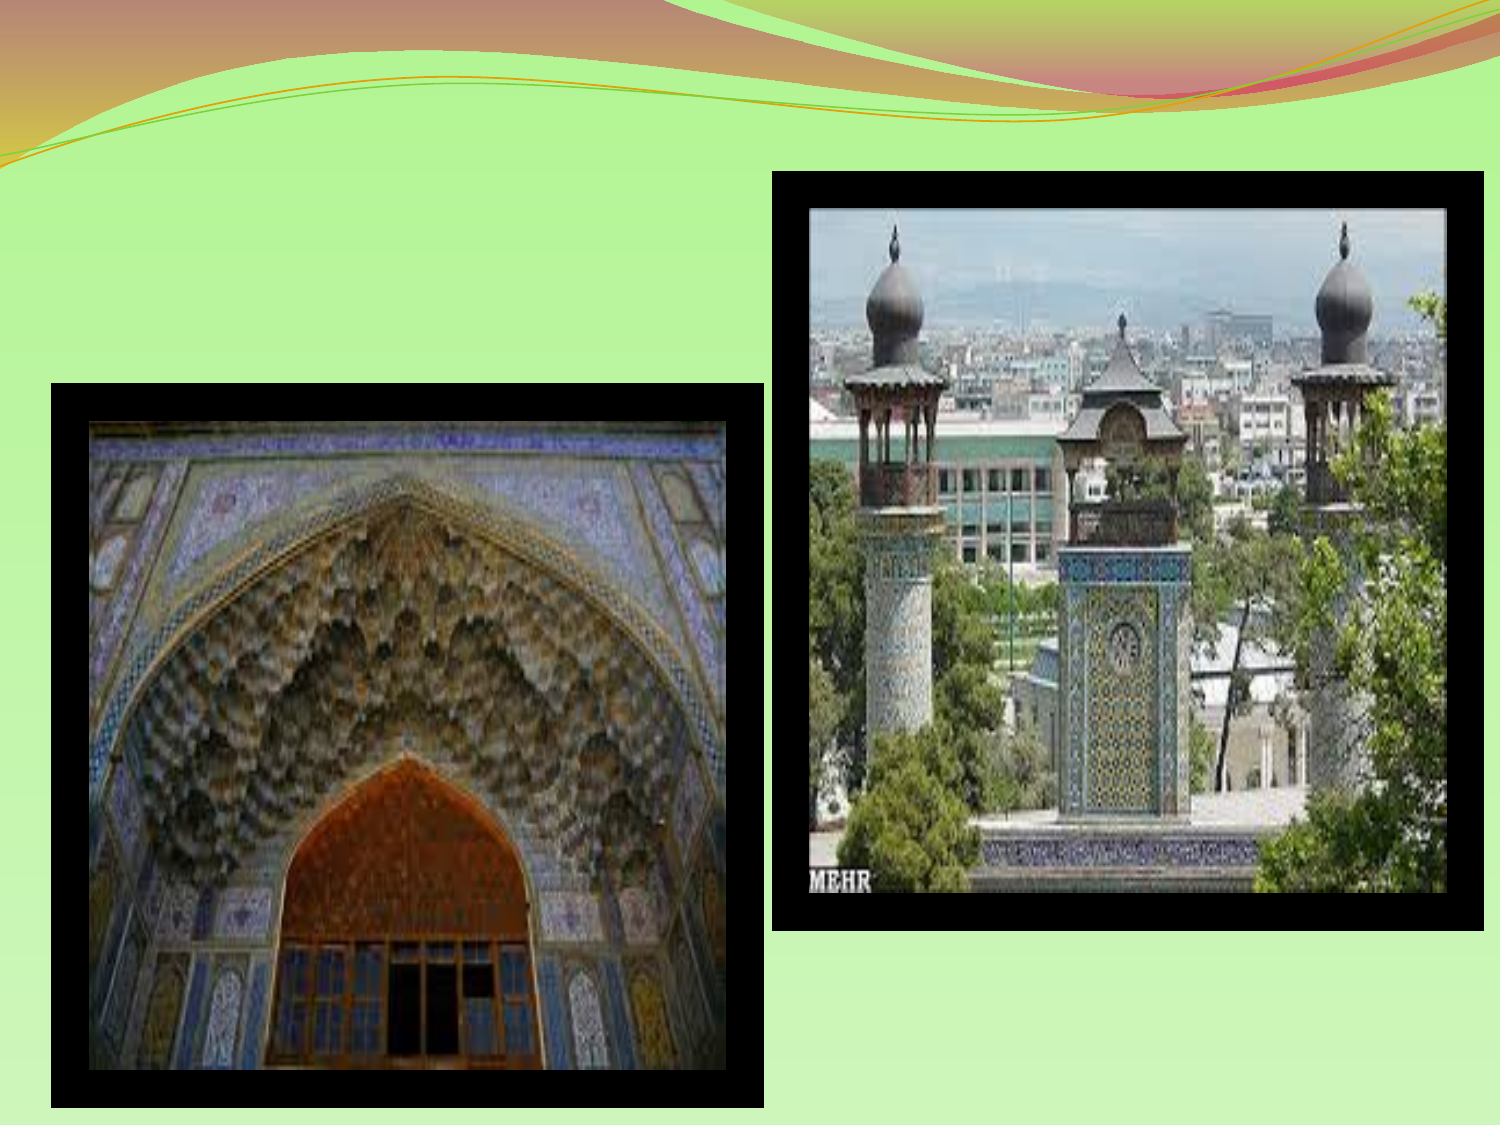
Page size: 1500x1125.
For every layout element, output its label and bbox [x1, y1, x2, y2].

picture [88, 420, 727, 1071]
picture [808, 207, 1448, 894]
